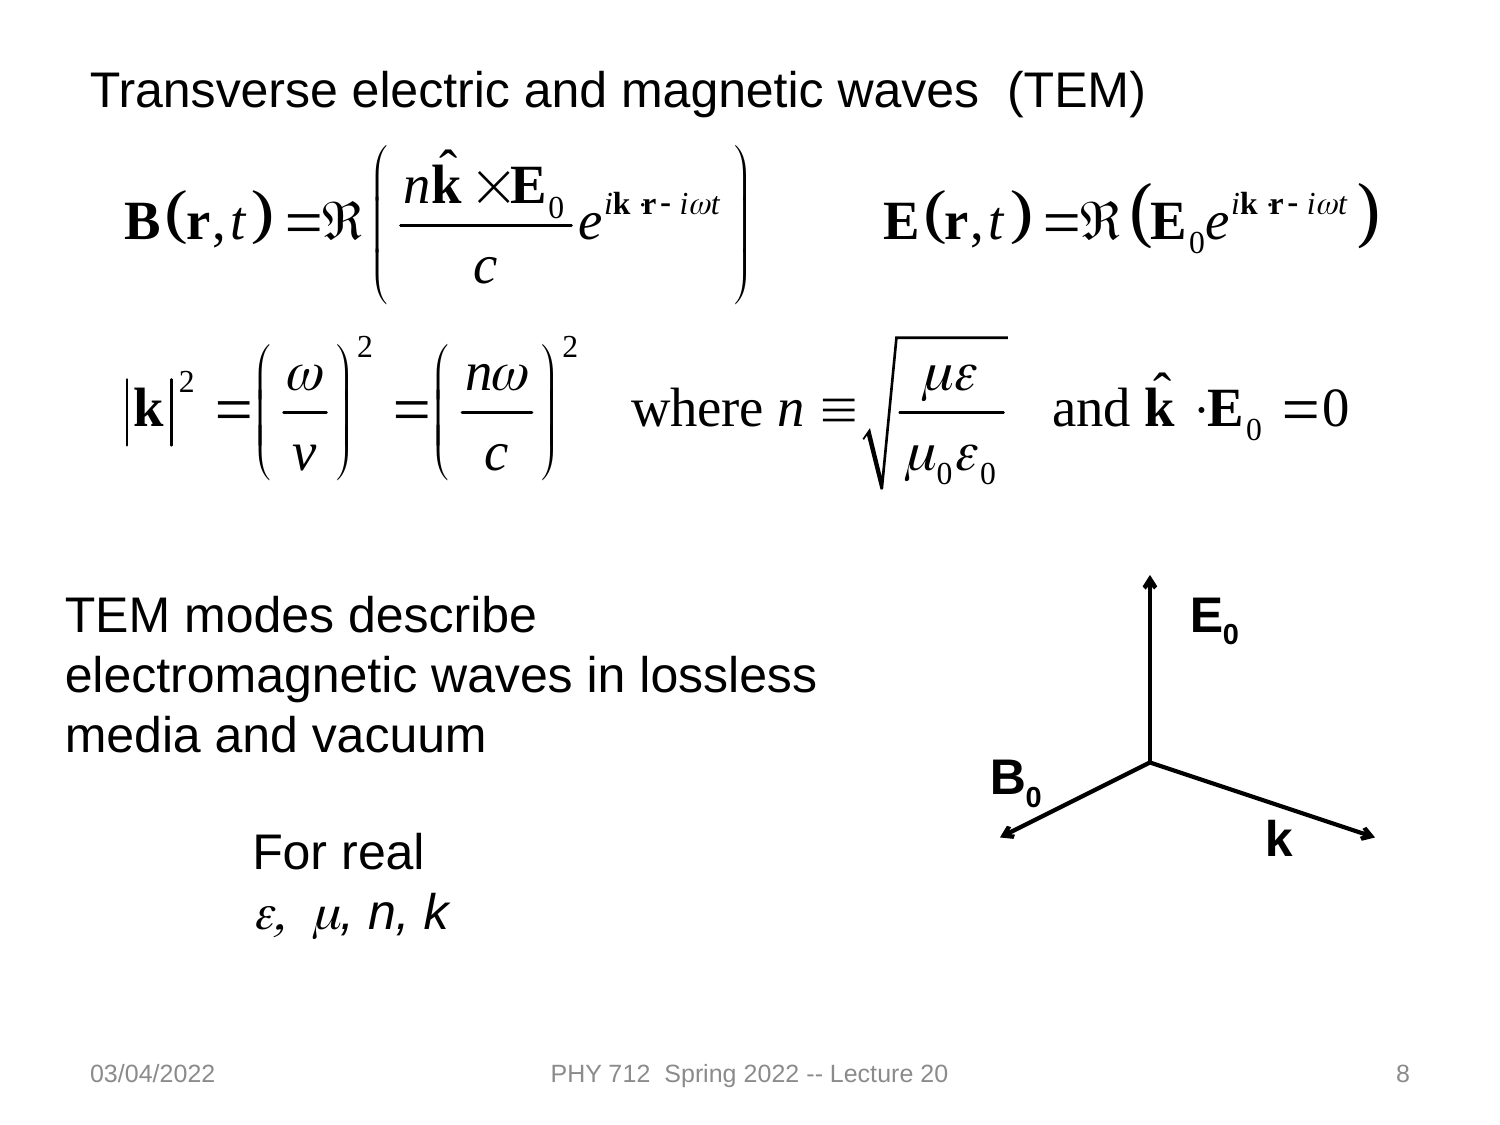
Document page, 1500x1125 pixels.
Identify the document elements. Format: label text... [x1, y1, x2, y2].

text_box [999, 762, 1147, 838]
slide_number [75, 1042, 425, 1103]
text_box TEM modes describe electromagnetic waves in lossless media and vacuum [50, 574, 900, 770]
text_box B0 [974, 737, 1063, 821]
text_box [1149, 762, 1376, 838]
footer PHY 712 Spring 2022 -- Lecture 20 [512, 1042, 988, 1103]
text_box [119, 137, 1381, 498]
text_box k [1249, 847, 1338, 874]
text_box For real e, m, n, k [237, 812, 600, 948]
text_box Transverse electric and magnetic waves (TEM) [75, 49, 1463, 125]
slide_number 8 [1074, 1042, 1425, 1103]
text_box E0 [1174, 574, 1263, 658]
